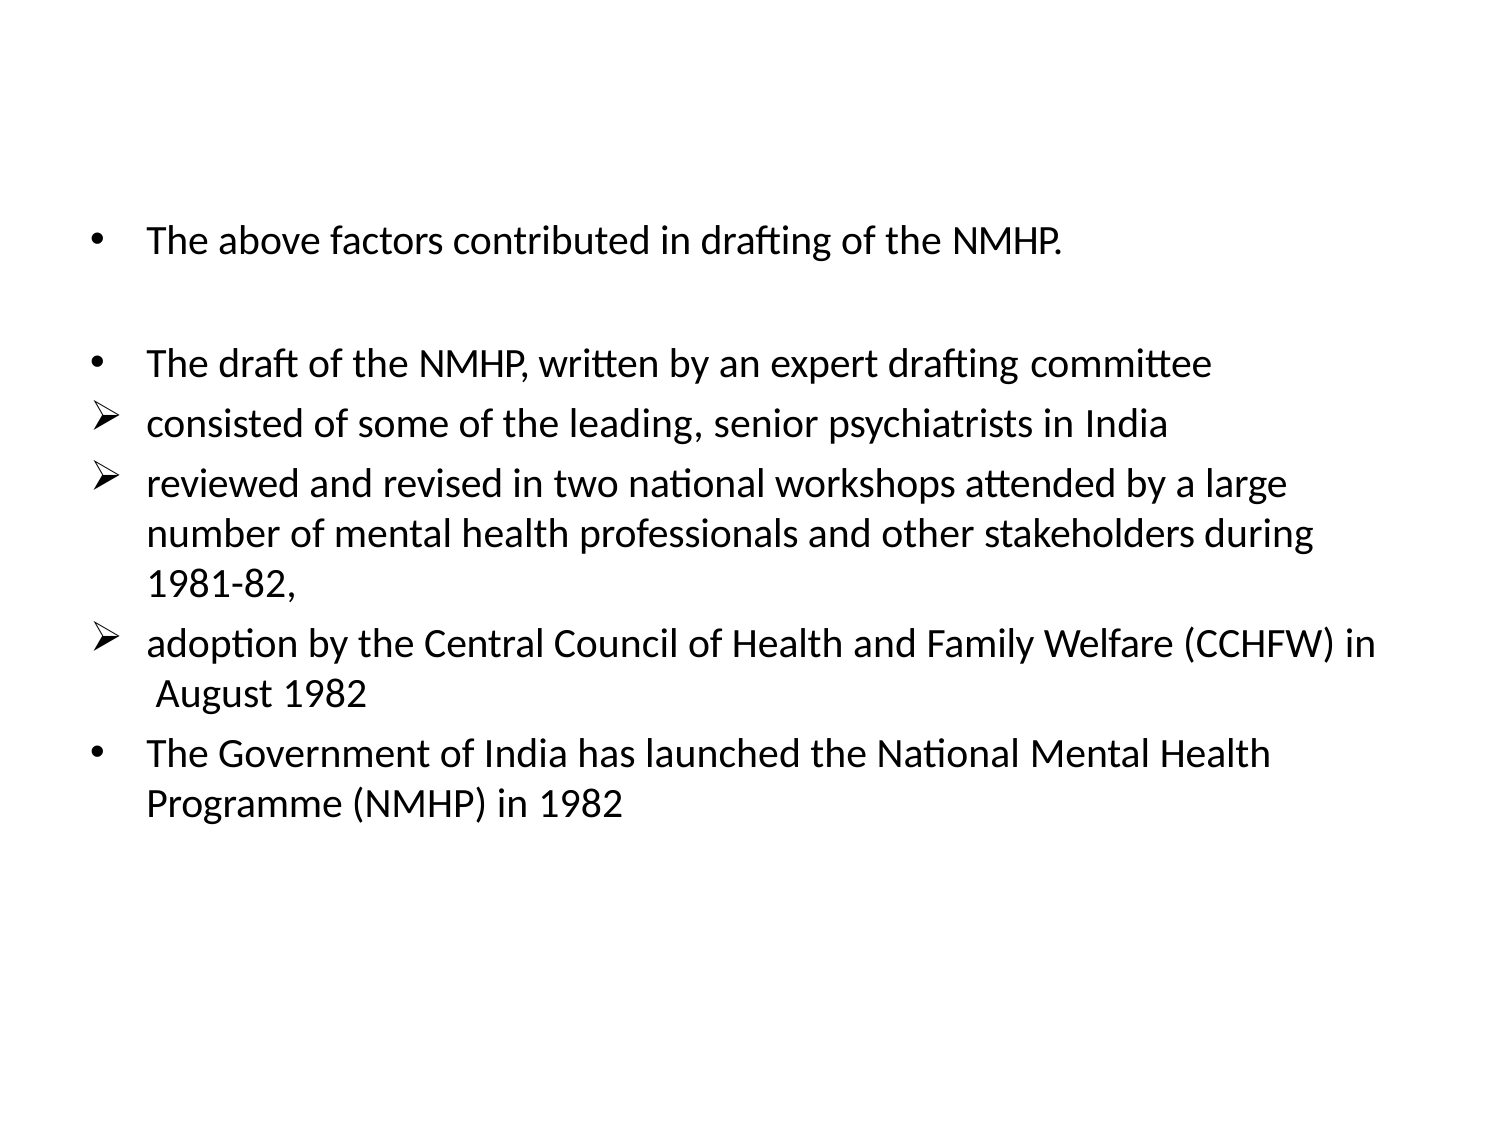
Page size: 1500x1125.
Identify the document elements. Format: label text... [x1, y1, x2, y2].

text_box The above factors contributed in drafting of the NMHP. The draft of the NMHP, written by an expert drafting committee consisted of some of the leading, senior psychiatrists in India reviewed and revised in two national workshops attended by a large number of mental health professionals and other stakeholders during 1981-82, adoption by the Central Council of Health and Family Welfare (CCHFW) in August 1982 The Government of India has launched the National Mental Health Programme (NMHP) in 1982 [87, 210, 1387, 827]
